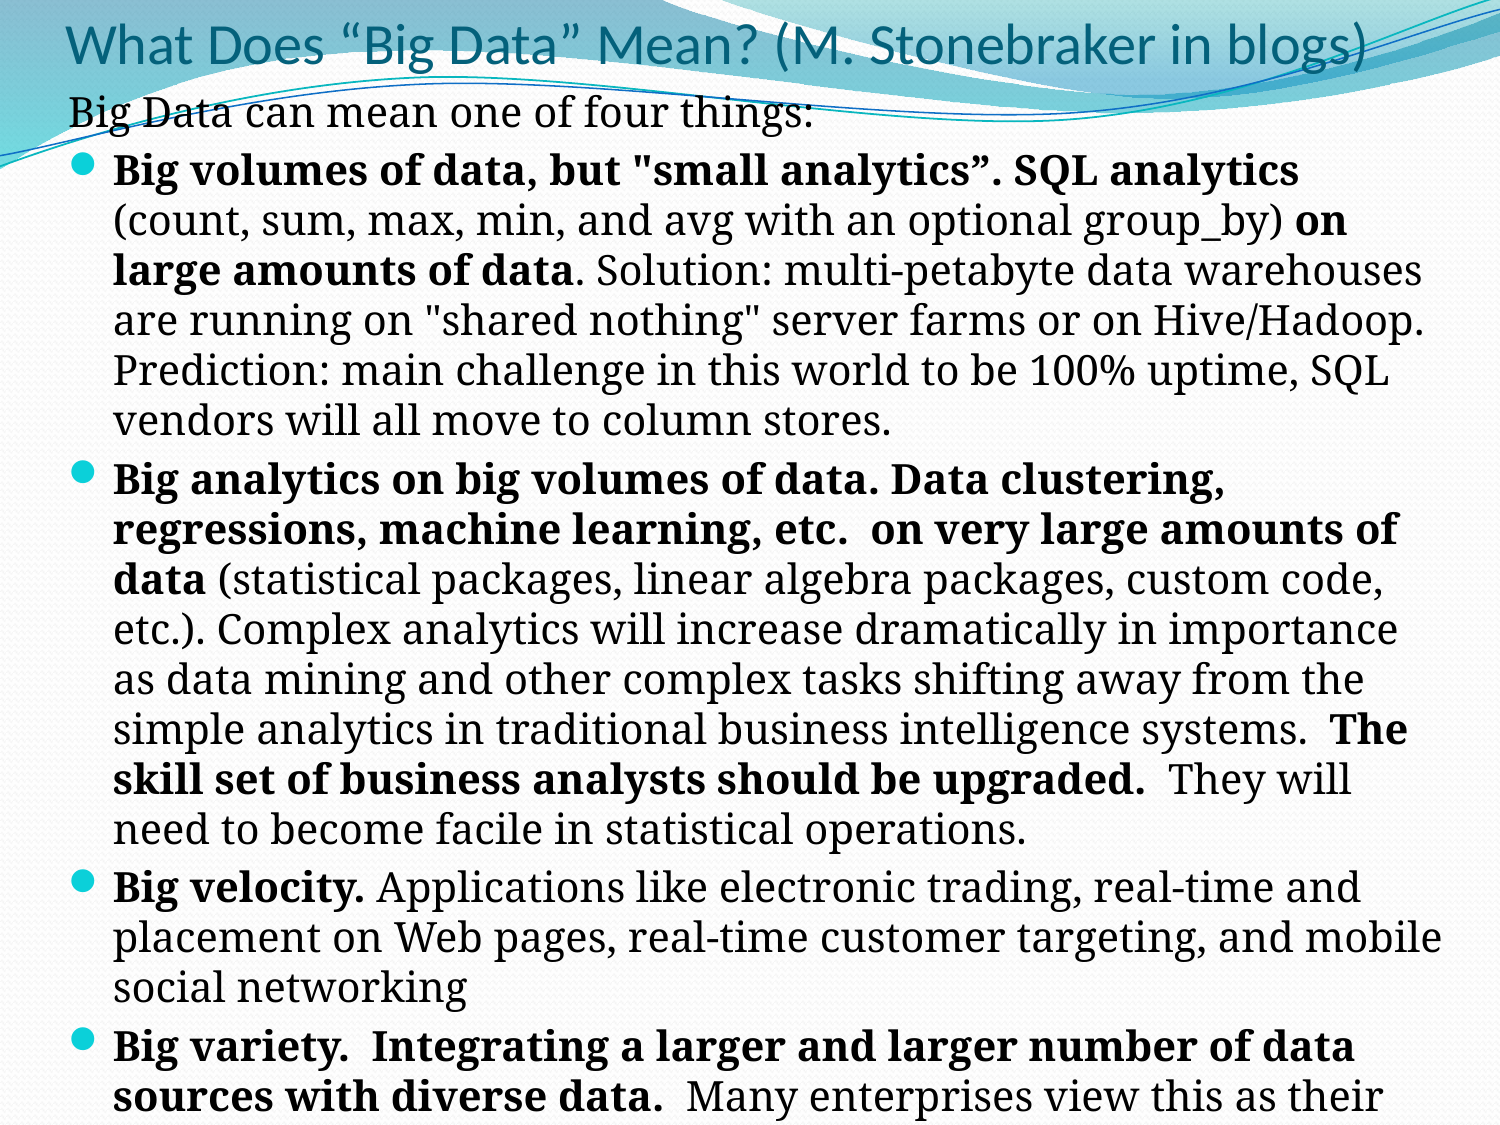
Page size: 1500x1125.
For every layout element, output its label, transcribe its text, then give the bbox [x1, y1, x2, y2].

list Big Data can mean one of four things: Big volumes of data, but "small analytics”. SQL analytics (count, sum, max, min, and avg with an optional group_by) on large amounts of data. Solution: multi-petabyte data warehouses are running on "shared nothing" server farms or on Hive/Hadoop. Prediction: main challenge in this world to be 100% uptime, SQL vendors will all move to column stores. Big analytics on big volumes of data. Data clustering, regressions, machine learning, etc. on very large amounts of data (statistical packages, linear algebra packages, custom code, etc.). Complex analytics will increase dramatically in importance as data mining and other complex tasks shifting away from the simple analytics in traditional business intelligence systems. The skill set of business analysts should be upgraded. They will need to become facile in statistical operations. Big velocity. Applications like electronic trading, real-time and placement on Web pages, real-time customer targeting, and mobile social networking Big variety. Integrating a larger and larger number of data sources with diverse data. Many enterprises view this as their number one headache. Historically, the extract, transform, and load (ETL) is used. Automatic discovery of structure, entity resolution, transformation is needed. [52, 77, 1459, 1125]
title What Does “Big Data” Mean? (M. Stonebraker in blogs) [64, 0, 1416, 77]
